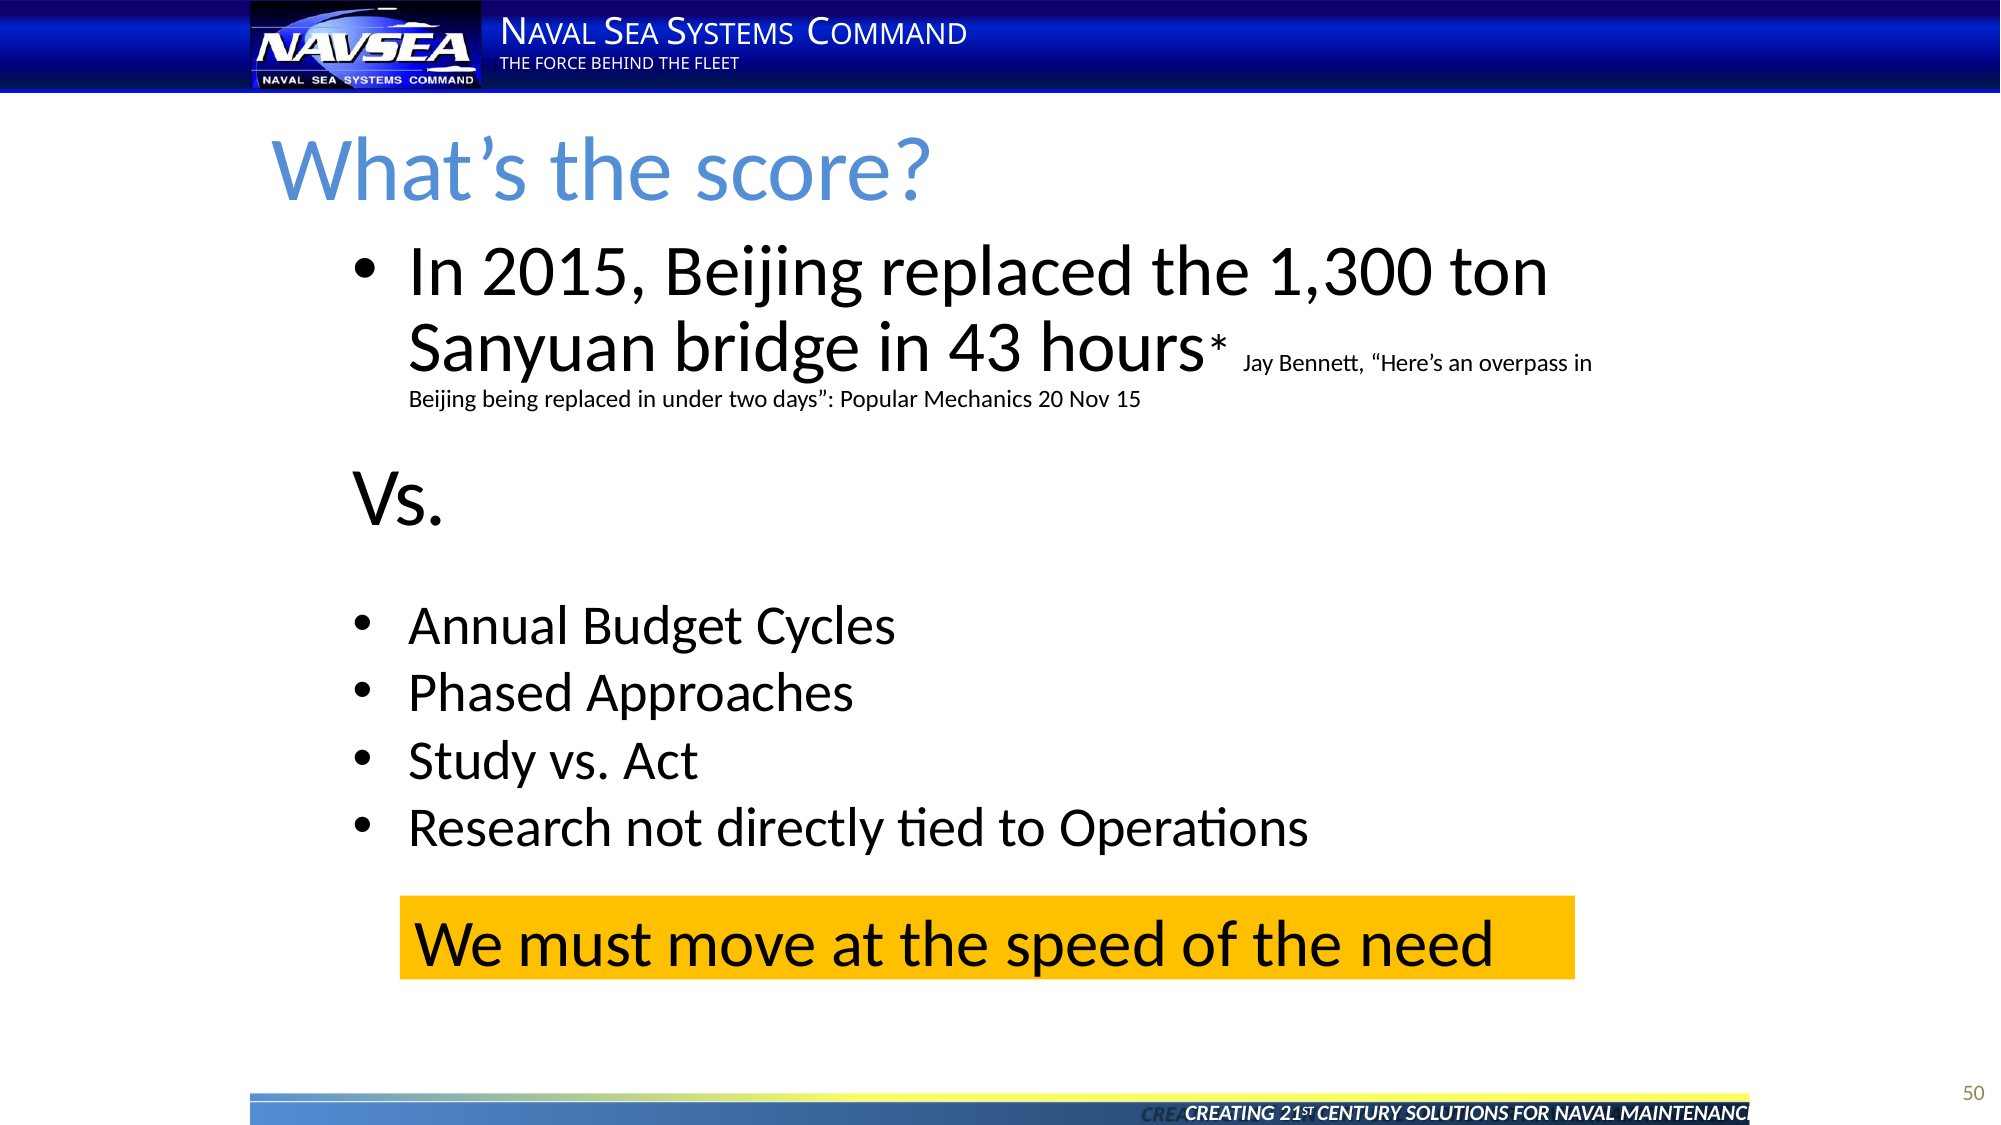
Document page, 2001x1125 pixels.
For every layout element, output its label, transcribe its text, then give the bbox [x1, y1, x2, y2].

picture [0, 0, 2000, 93]
footer CREATING 21ST CENTURY SOLUTIONS FOR NAVAL MAINTENANCE [1183, 1100, 1972, 1125]
text_box [1264, 1092, 1743, 1100]
text_box [250, 1, 482, 89]
slide_number 50 [1878, 1068, 2000, 1115]
text_box We must move at the speed of the need [399, 895, 1575, 980]
text_box [1743, 1093, 1750, 1100]
text_box [249, 1101, 1125, 1125]
text_box [249, 1093, 1125, 1101]
text_box What’s the score? In 2015, Beijing replaced the 1,300 ton Sanyuan bridge in 43 hours* Jay Bennett, “Here’s an overpass in Beijing being replaced in under two days”: Popular Mechanics 20 Nov 15 Vs. Annual Budget Cycles Phased Approaches Study vs. Act Research not directly tied to Operations [269, 108, 1604, 859]
text_box [1250, 1094, 1264, 1100]
text_box [1125, 1092, 1264, 1125]
text_box NAVAL SEA SYSTEMS COMMAND THE FORCE BEHIND THE FLEET [497, 6, 1014, 74]
